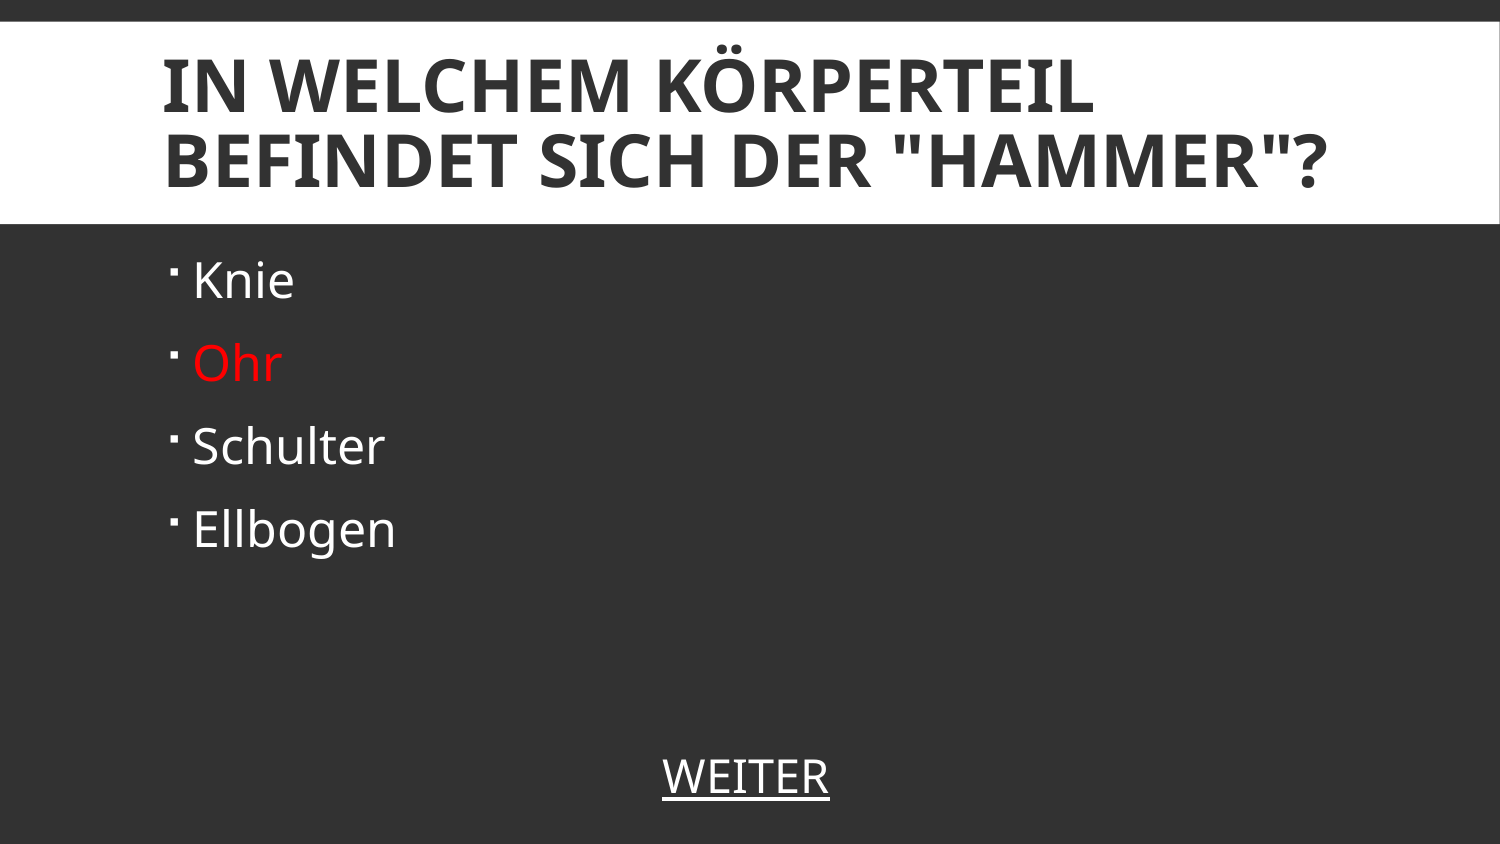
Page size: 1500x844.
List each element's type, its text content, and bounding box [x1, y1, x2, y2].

title In welchem Körperteil befindet sich der "Hammer"? [147, 34, 1352, 221]
list Knie Ohr Schulter Ellbogen [147, 247, 1352, 765]
text_box WEITER [651, 741, 849, 789]
